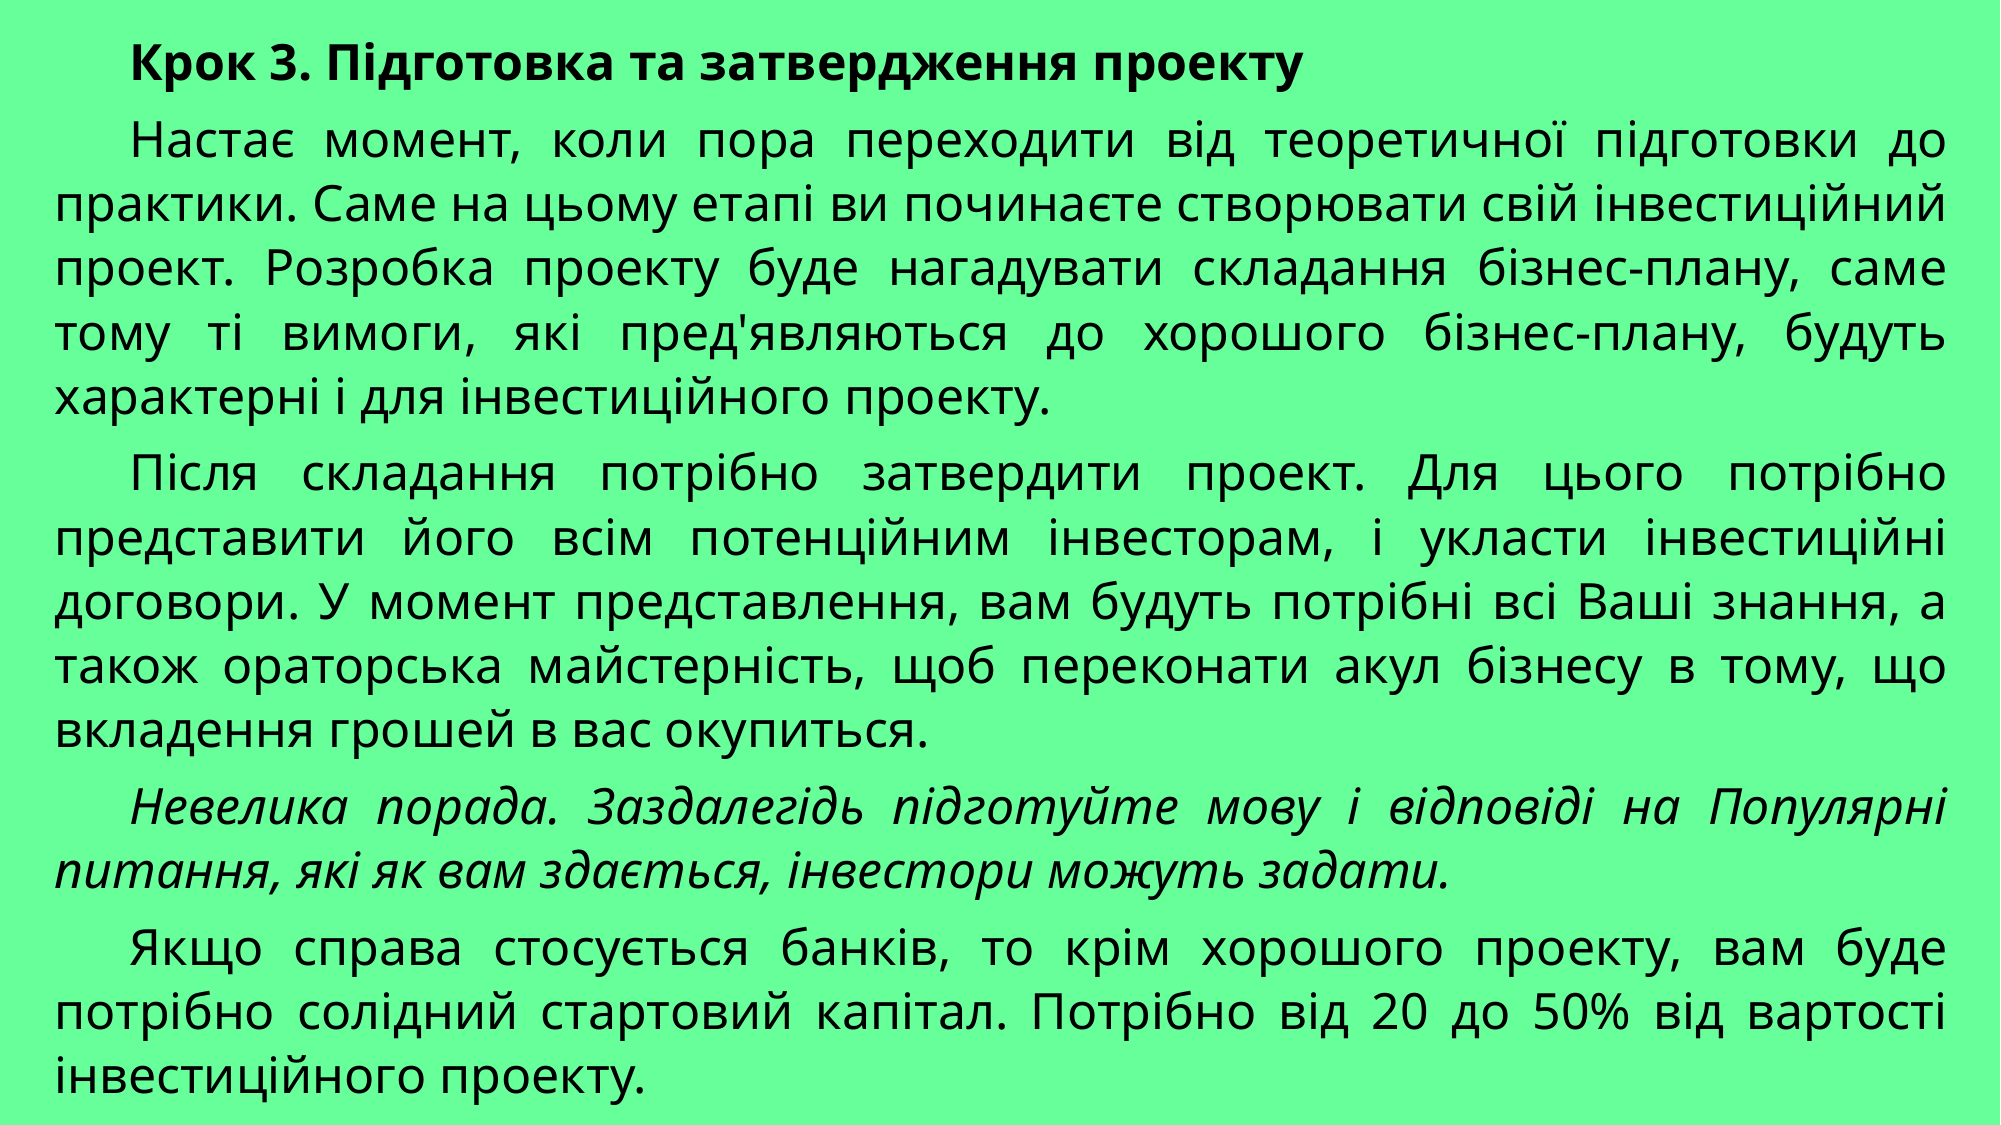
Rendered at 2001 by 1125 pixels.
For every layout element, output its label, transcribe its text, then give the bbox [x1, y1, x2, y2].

text_box Крок 3. Підготовка та затвердження проекту Настає момент, коли пора переходити від теоретичної підготовки до практики. Саме на цьому етапі ви починаєте створювати свій інвестиційний проект. Розробка проекту буде нагадувати складання бізнес-плану, саме тому ті вимоги, які пред'являються до хорошого бізнес-плану, будуть характерні і для інвестиційного проекту. Після складання потрібно затвердити проект. Для цього потрібно представити його всім потенційним інвесторам, і укласти інвестиційні договори. У момент представлення, вам будуть потрібні всі Ваші знання, а також ораторська майстерність, щоб переконати акул бізнесу в тому, що вкладення грошей в вас окупиться. Невелика порада. Заздалегідь підготуйте мову і відповіді на Популярні питання, які як вам здається, інвестори можуть задати. Якщо справа стосується банків, то крім хорошого проекту, вам буде потрібно солідний стартовий капітал. Потрібно від 20 до 50% від вартості інвестиційного проекту. [39, 19, 1964, 1112]
